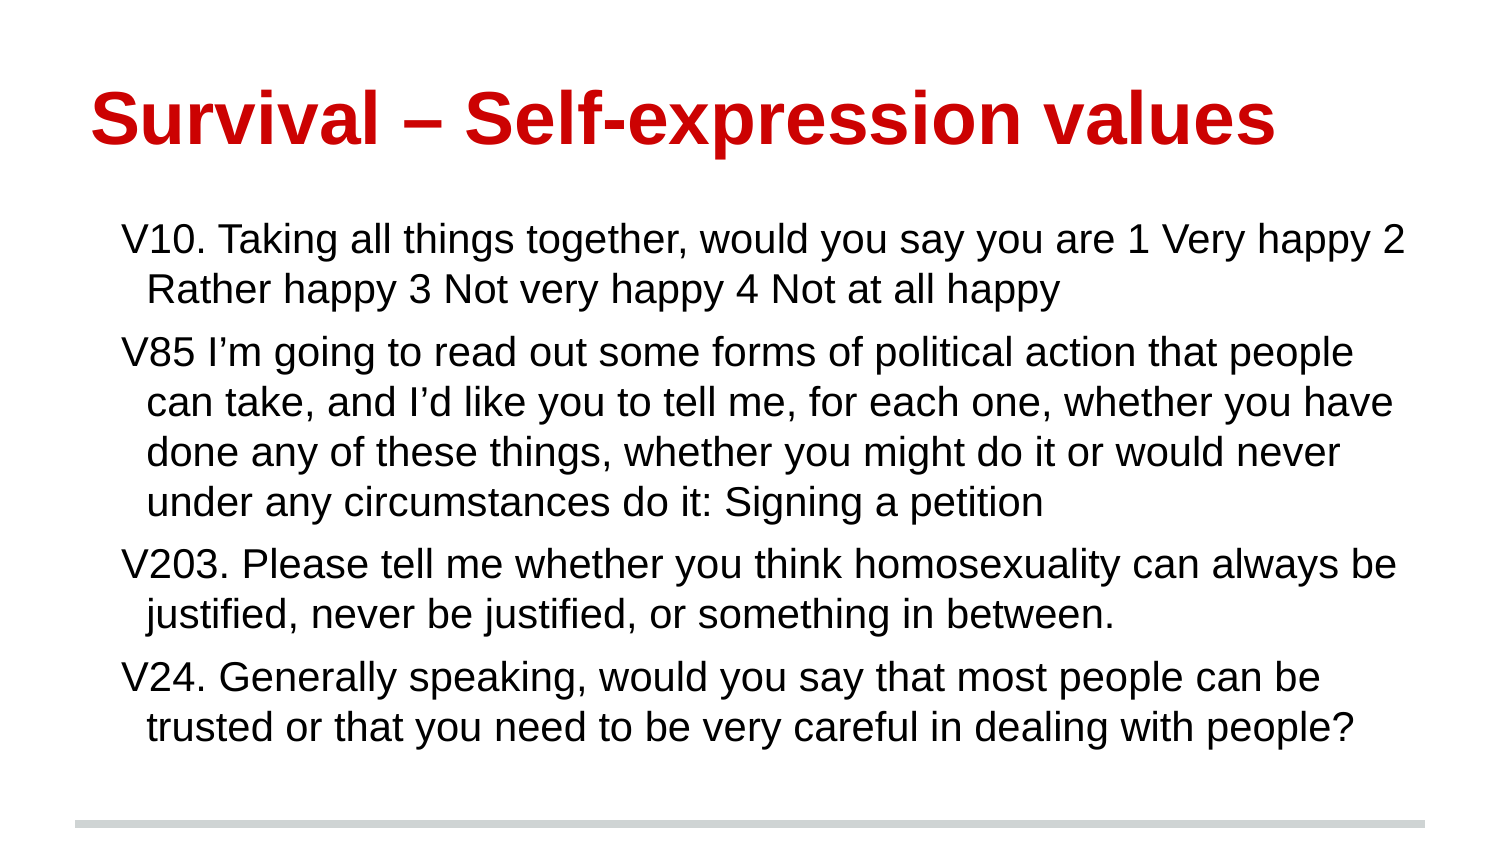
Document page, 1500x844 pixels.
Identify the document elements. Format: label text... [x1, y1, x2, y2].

list V10. Taking all things together, would you say you are 1 Very happy 2 Rather happy 3 Not very happy 4 Not at all happy V85 I’m going to read out some forms of political action that people can take, and I’d like you to tell me, for each one, whether you have done any of these things, whether you might do it or would never under any circumstances do it: Signing a petition V203. Please tell me whether you think homosexuality can always be justified, never be justified, or something in between. V24. Generally speaking, would you say that most people can be trusted or that you need to be very careful in dealing with people? [75, 196, 1425, 808]
title Survival – Self-expression values [75, 33, 1425, 175]
